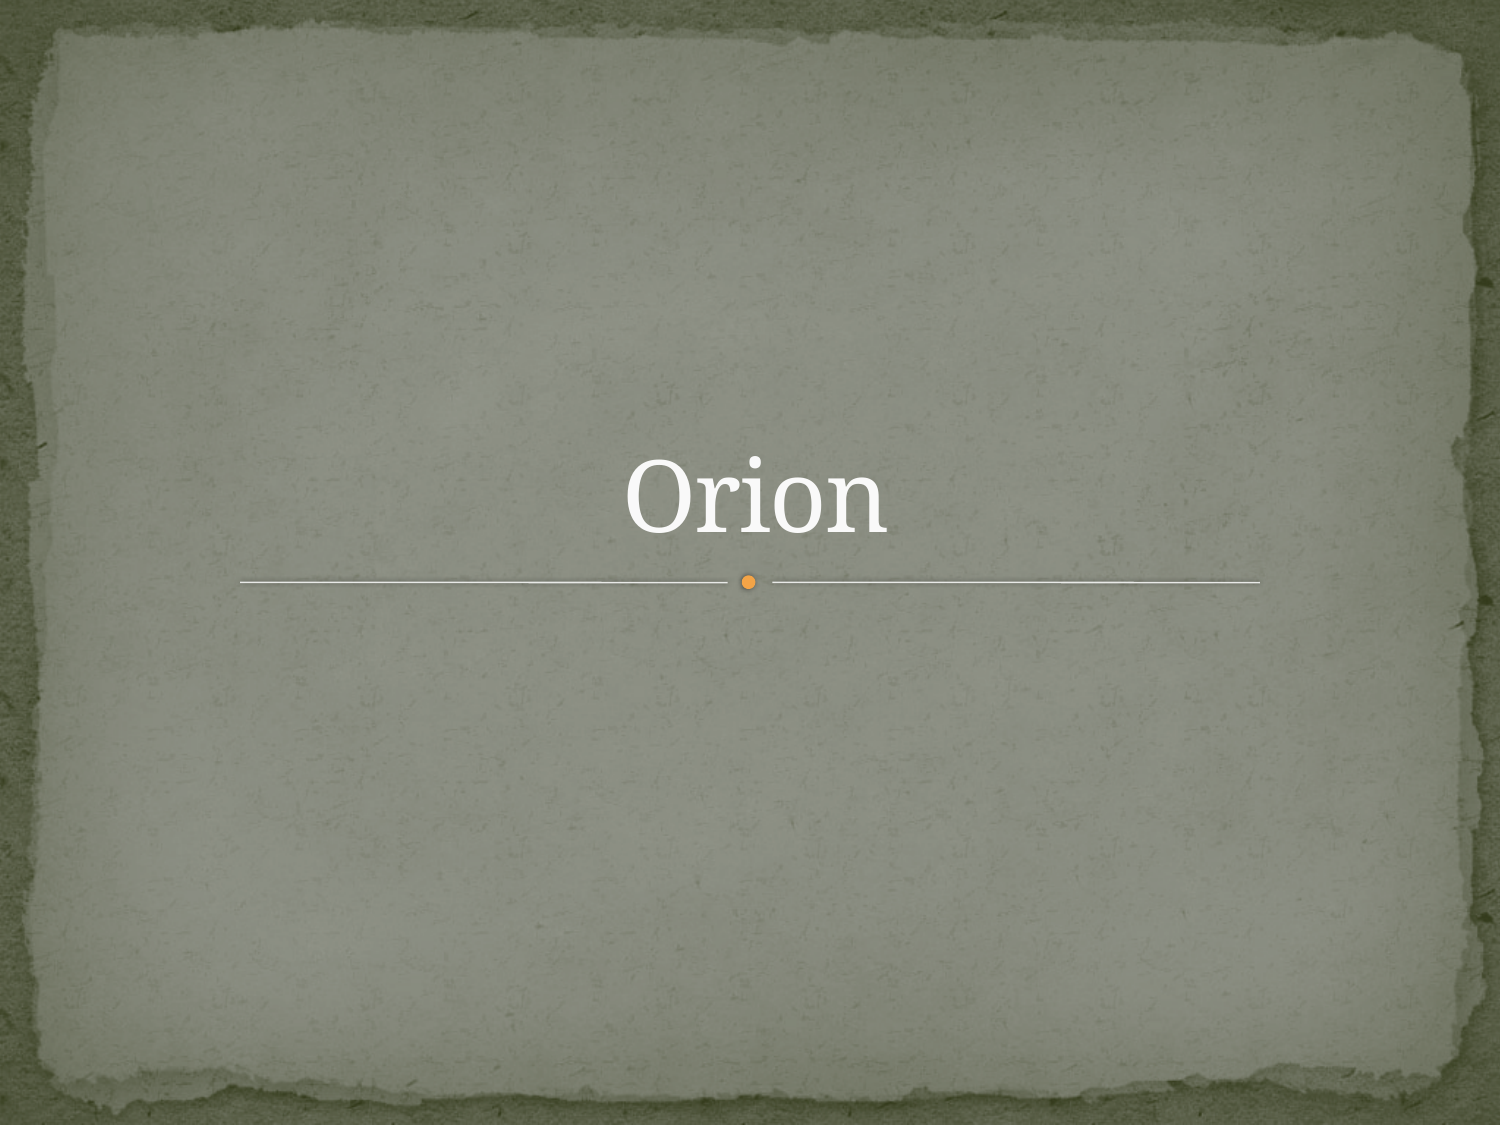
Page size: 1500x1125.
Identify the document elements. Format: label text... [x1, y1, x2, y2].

title Orion [74, 235, 1438, 561]
